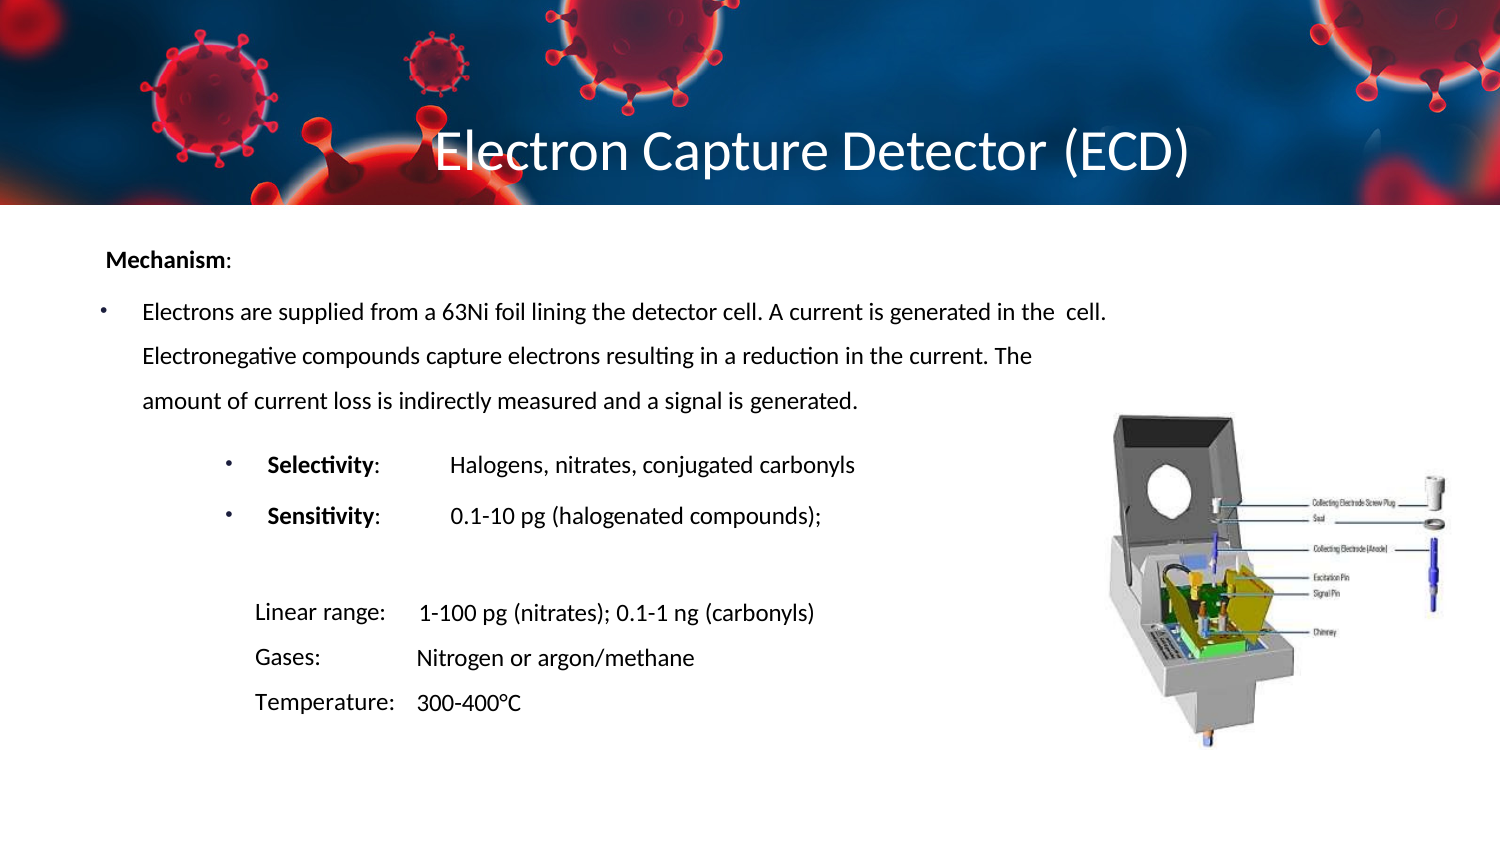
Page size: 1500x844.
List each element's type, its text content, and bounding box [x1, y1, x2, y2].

title Electron Capture Detector (ECD) [324, 75, 1301, 218]
text_box 1-100 pg (nitrates); 0.1-1 ng (carbonyls) Nitrogen or argon/methane 300-400°C [412, 533, 1051, 717]
text_box Sensitivity: [223, 497, 413, 530]
text_box Selectivity: [223, 446, 413, 479]
text_box [239, 52, 1301, 241]
picture [0, 0, 1500, 844]
text_box [1104, 412, 1452, 750]
text_box Mechanism: Electrons are supplied from a 63Ni foil lining the detector cell. A current is generated in the cell. Electronegative compounds capture electrons resulting in a reduction in the current. The amount of current loss is indirectly measured and a signal is generated. [98, 242, 1118, 415]
text_box Linear range: Gases: Temperature: [253, 578, 413, 715]
text_box 0.1-10 pg (halogenated compounds); [449, 497, 886, 530]
text_box Halogens, nitrates, conjugated carbonyls [448, 446, 951, 479]
